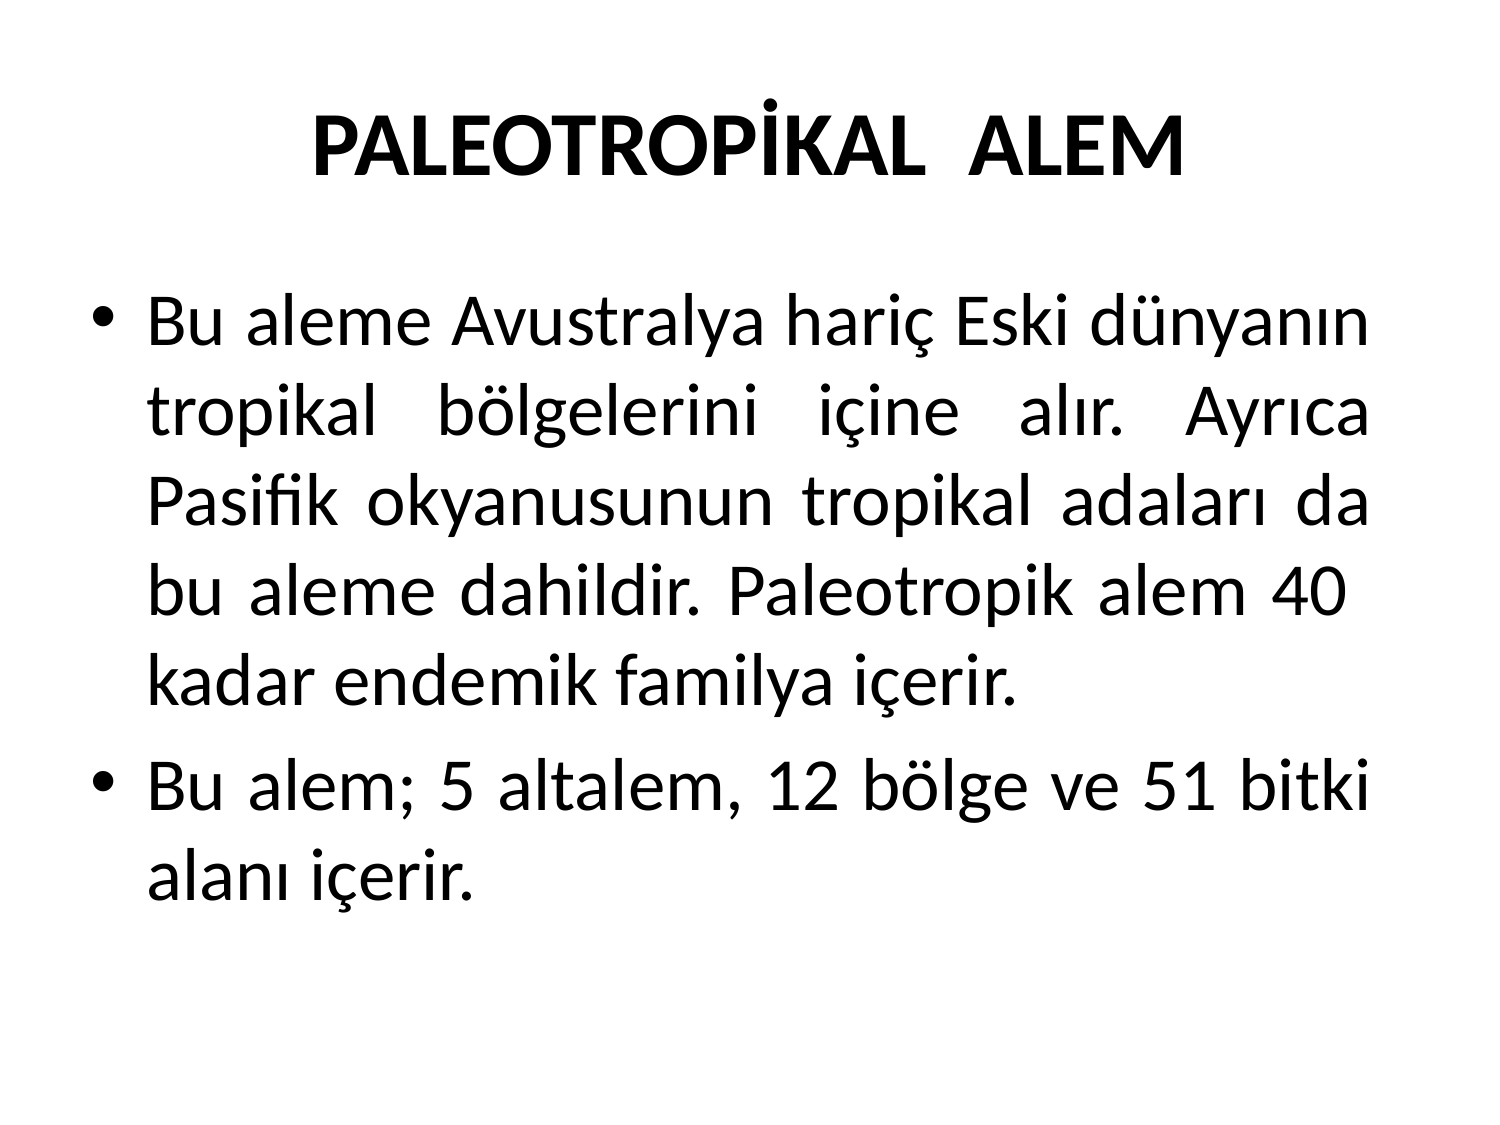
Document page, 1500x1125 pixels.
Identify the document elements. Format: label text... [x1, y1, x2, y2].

title PALEOTROPİKAL ALEM [75, 45, 1425, 233]
list Bu aleme Avustralya hariç Eski dünyanın tropikal bölgelerini içine alır. Ayrıca Pasifik okyanusunun tropikal adaları da bu aleme dahildir. Paleotropik alem 40 kadar endemik familya içerir. Bu alem; 5 altalem, 12 bölge ve 51 bitki alanı içerir. [75, 262, 1388, 1038]
